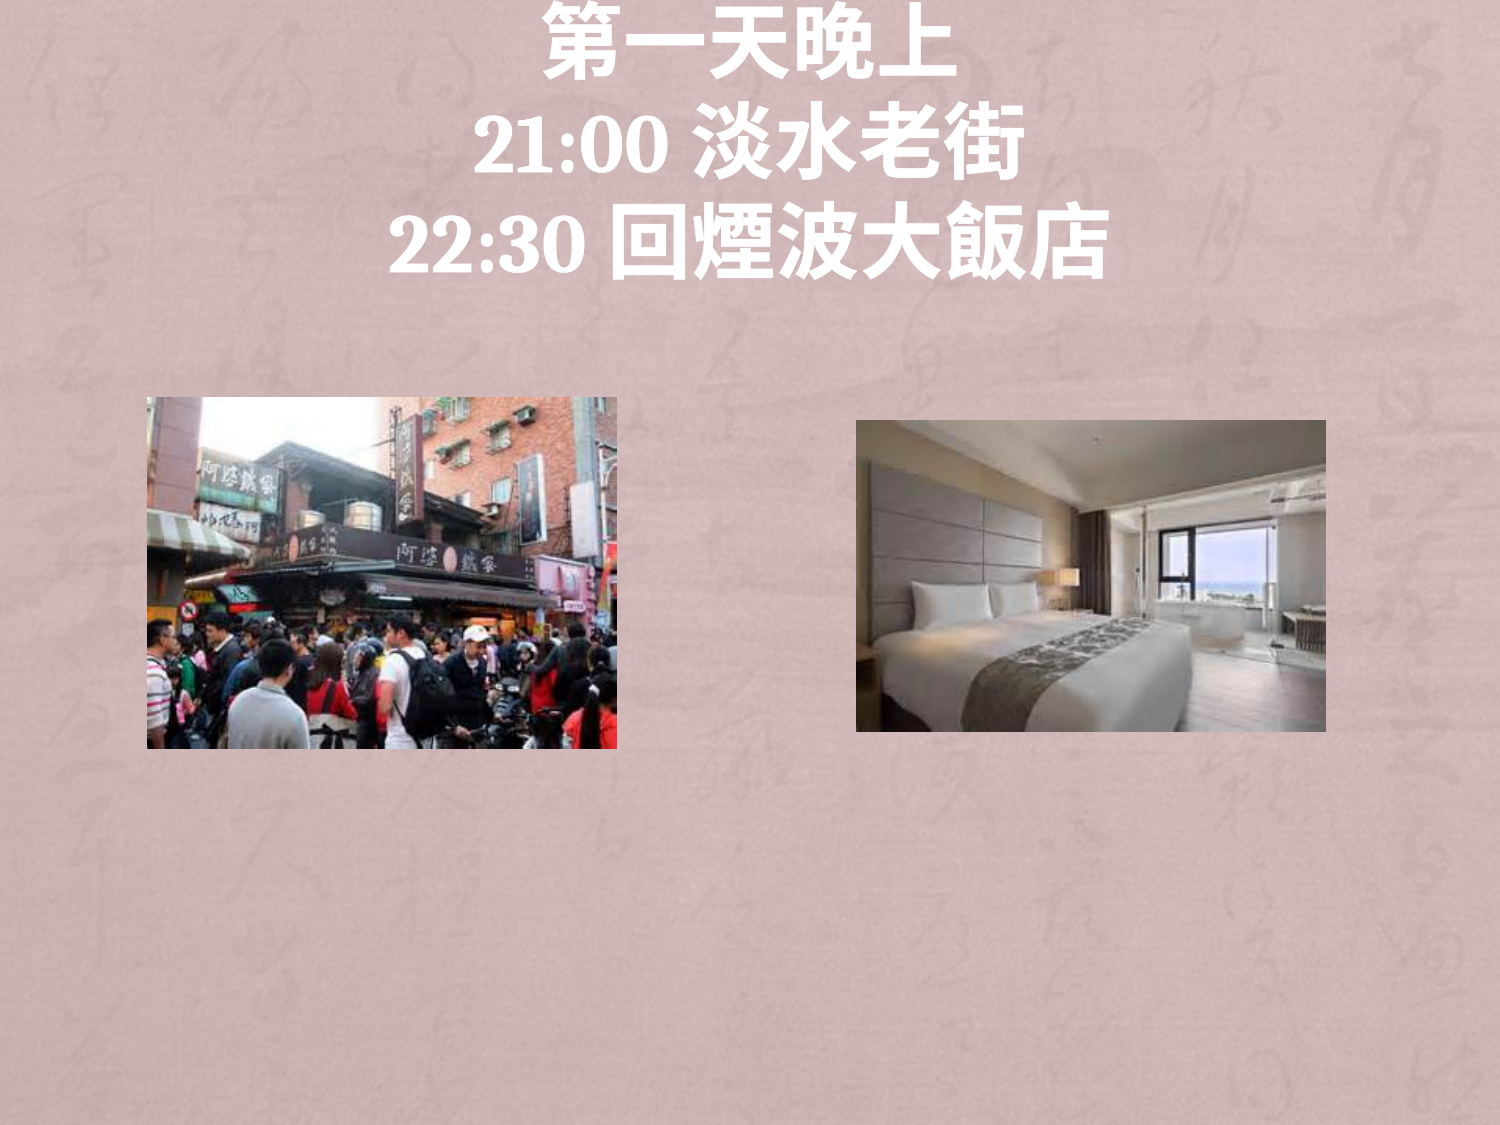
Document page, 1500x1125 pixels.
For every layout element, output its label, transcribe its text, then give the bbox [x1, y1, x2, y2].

title 第一天晚上 21:00淡水老街 22:30回煙波大飯店 [75, 45, 1425, 233]
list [146, 396, 617, 750]
picture [855, 420, 1326, 733]
